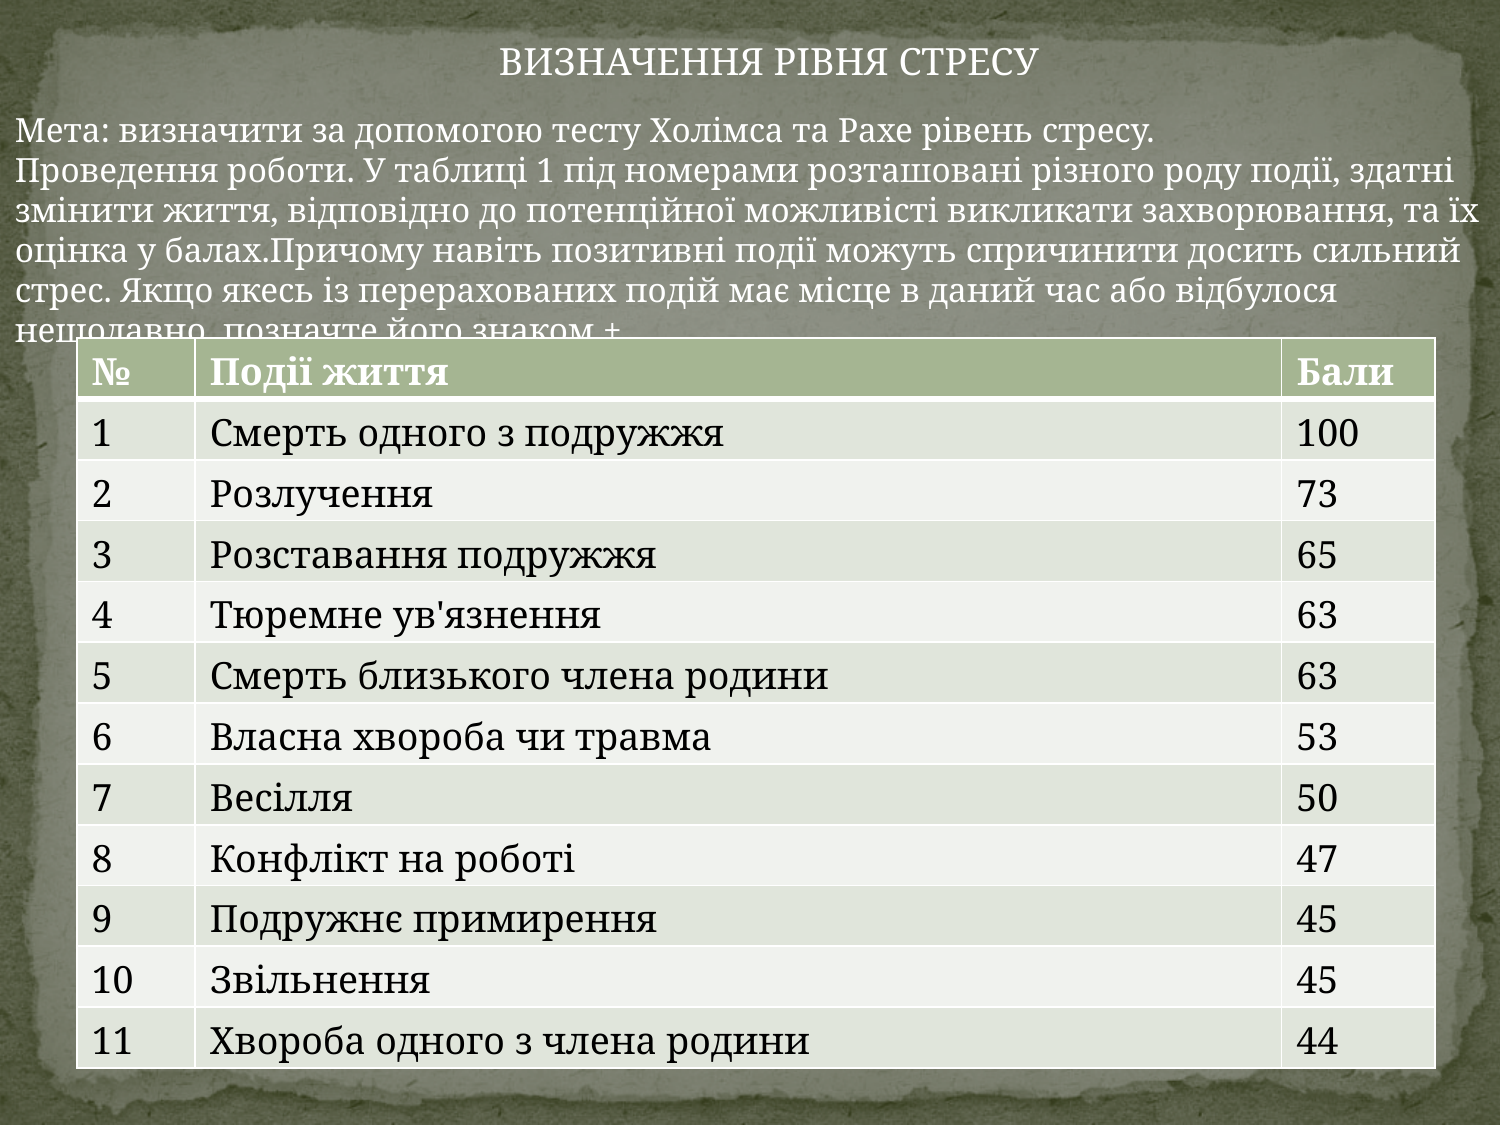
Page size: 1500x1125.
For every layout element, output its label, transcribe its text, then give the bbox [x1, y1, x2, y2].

table_cell Звільнення [196, 947, 1281, 1006]
table_header № [78, 339, 194, 396]
table_cell 1 [78, 402, 194, 459]
table_cell 45 [1282, 886, 1434, 945]
table_cell 9 [78, 886, 194, 945]
table_cell 10 [78, 947, 194, 1006]
table_cell 6 [78, 704, 194, 763]
table_header Події життя [196, 339, 1281, 396]
table_cell Власна хвороба чи травма [196, 704, 1281, 763]
table_cell Хвороба одного з члена родини [196, 1008, 1281, 1067]
table_cell 50 [1282, 765, 1434, 824]
table_cell 8 [78, 826, 194, 885]
table_cell Смерть одного з подружжя [196, 402, 1281, 459]
table_cell Тюремне ув'язнення [196, 582, 1281, 641]
table_cell 73 [1282, 461, 1434, 520]
table_cell Розставання подружжя [196, 521, 1281, 581]
table_cell 44 [1282, 1008, 1434, 1067]
table_cell 3 [78, 521, 194, 581]
table_cell 63 [1282, 643, 1434, 702]
table_cell 4 [78, 582, 194, 641]
table_cell 63 [1282, 582, 1434, 641]
text_box ВИЗНАЧЕННЯ РІВНЯ СТРЕСУ [484, 30, 1054, 91]
table_header Бали [1282, 339, 1434, 396]
table_cell Розлучення [196, 461, 1281, 520]
table_cell 11 [78, 1008, 194, 1067]
table_cell 5 [78, 643, 194, 702]
table_cell 7 [78, 765, 194, 824]
table_cell 53 [1282, 704, 1434, 763]
table_cell Подружнє примирення [196, 886, 1281, 945]
text_box Мета: визначити за допомогою тесту Холімса та Рахе рівень стресу. Проведення роботи. У таблиці 1 під номерами розташовані різного роду події, здатні змінити життя, відповідно до потенційної можливісті викликати захворювання, та їх оцінка у балах.Причому навіть позитивні події можуть спричинити досить сильний стрес. Якщо якесь із перерахованих подій має місце в даний час або відбулося нещодавно, позначте його знаком +. [0, 101, 1500, 356]
table_cell 2 [78, 461, 194, 520]
table_cell 45 [1282, 947, 1434, 1006]
table_cell 100 [1282, 402, 1434, 459]
table_cell Конфлікт на роботі [196, 826, 1281, 885]
table_cell 65 [1282, 521, 1434, 581]
table_cell Весілля [196, 765, 1281, 824]
table_cell Смерть близького члена родини [196, 643, 1281, 702]
table_cell 47 [1282, 826, 1434, 885]
